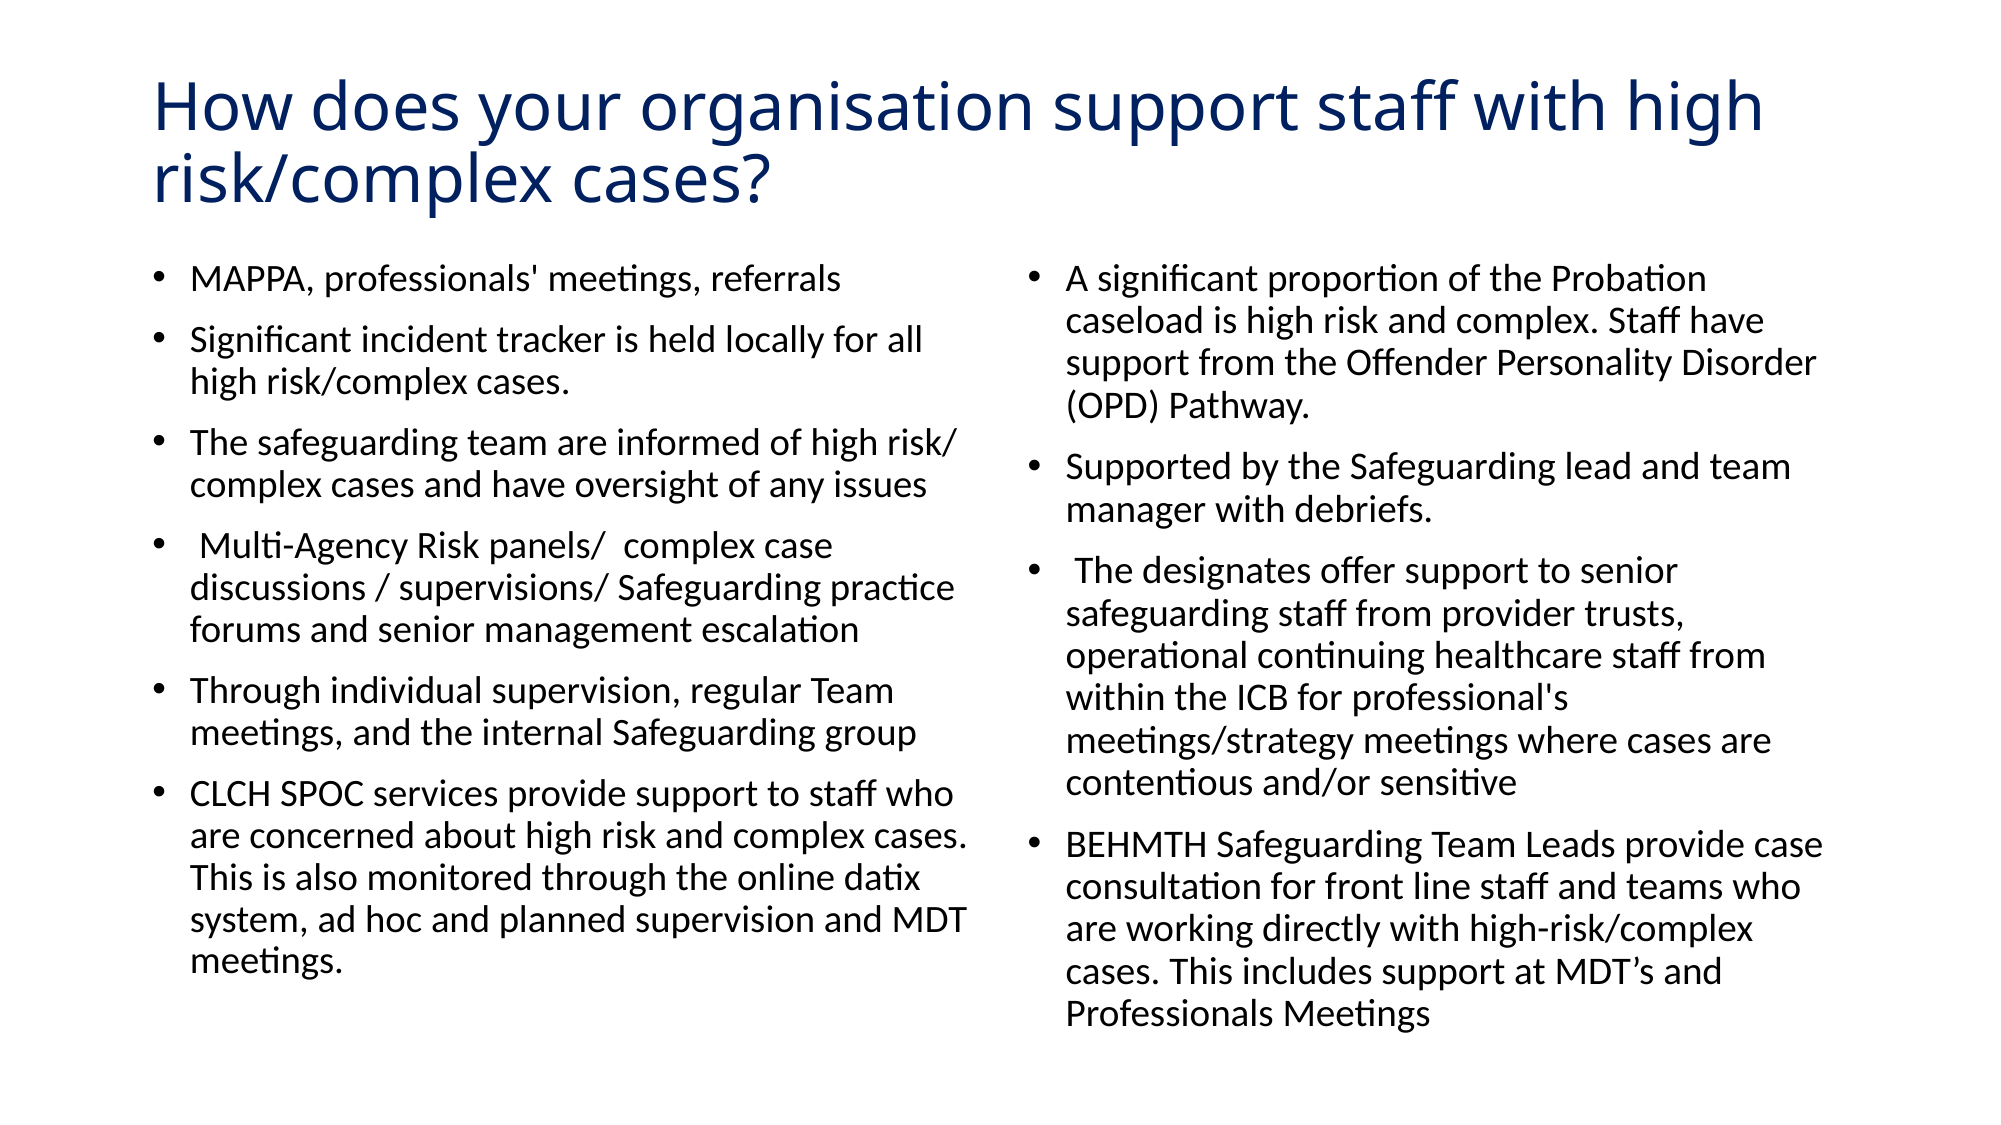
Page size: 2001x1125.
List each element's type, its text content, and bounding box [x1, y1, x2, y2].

list A significant proportion of the Probation caseload is high risk and complex. Staff have support from the Offender Personality Disorder (OPD) Pathway. Supported by the Safeguarding lead and team manager with debriefs. The designates offer support to senior safeguarding staff from provider trusts, operational continuing healthcare staff from within the ICB for professional's meetings/strategy meetings where cases are contentious and/or sensitive BEHMTH Safeguarding Team Leads provide case consultation for front line staff and teams who are working directly with high-risk/complex cases. This includes support at MDT’s and Professionals Meetings [1012, 249, 1863, 1048]
list MAPPA, professionals' meetings, referrals Significant incident tracker is held locally for all high risk/complex cases. The safeguarding team are informed of high risk/ complex cases and have oversight of any issues Multi-Agency Risk panels/ complex case discussions / supervisions/ Safeguarding practice forums and senior management escalation Through individual supervision, regular Team meetings, and the internal Safeguarding group CLCH SPOC services provide support to staff who are concerned about high risk and complex cases. This is also monitored through the online datix system, ad hoc and planned supervision and MDT meetings. [137, 249, 988, 1048]
title How does your organisation support staff with high risk/complex cases? [137, 59, 1863, 231]
